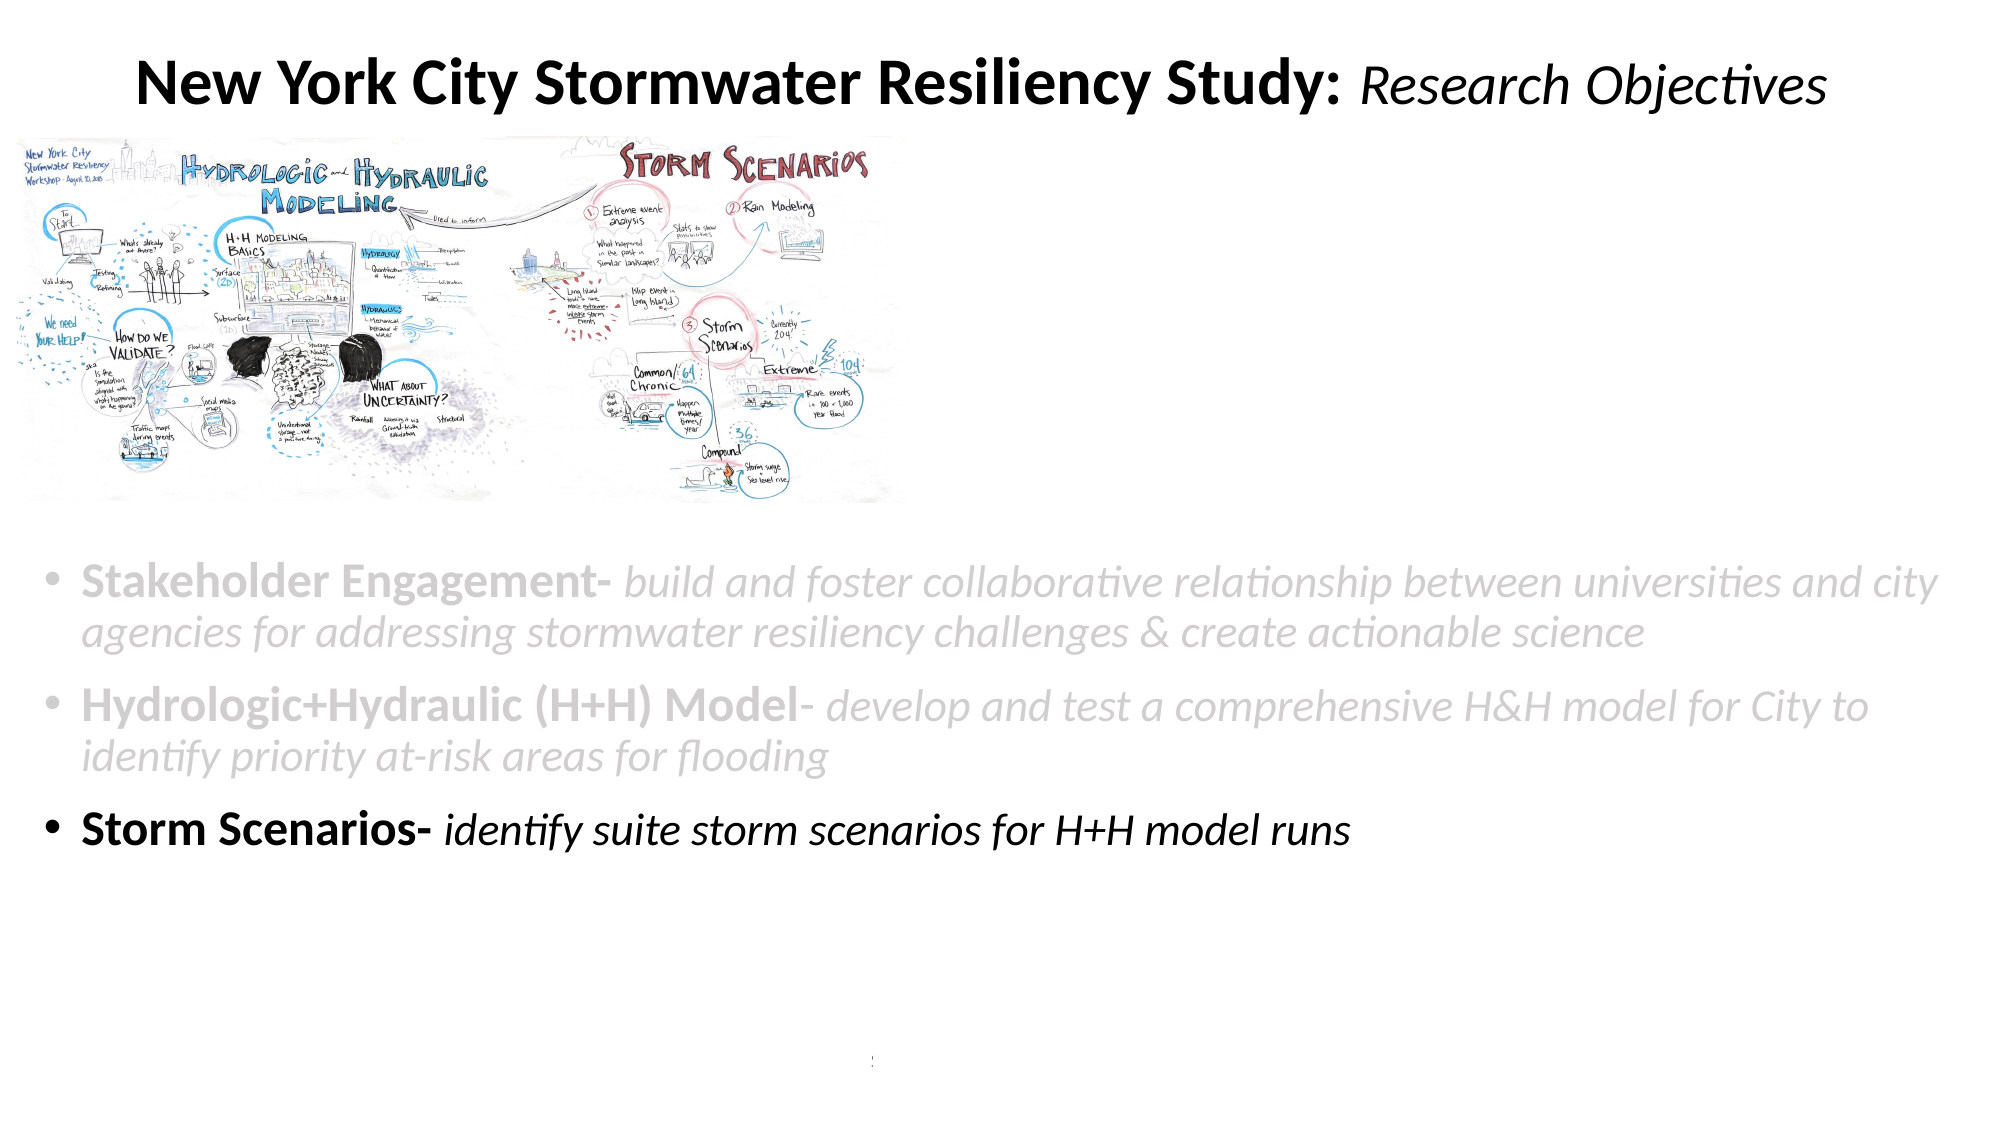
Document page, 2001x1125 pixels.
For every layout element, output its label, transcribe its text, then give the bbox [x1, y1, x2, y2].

list Stakeholder Engagement- build and foster collaborative relationship between universities and city agencies for addressing stormwater resiliency challenges & create actionable science Hydrologic+Hydraulic (H+H) Model- develop and test a comprehensive H&H model for City to identify priority at-risk areas for flooding Storm Scenarios- identify suite storm scenarios for H+H model runs [28, 513, 1962, 1125]
text_box New York City Stormwater Resiliency Study: Research Objectives [113, 30, 1850, 126]
picture [16, 136, 909, 503]
